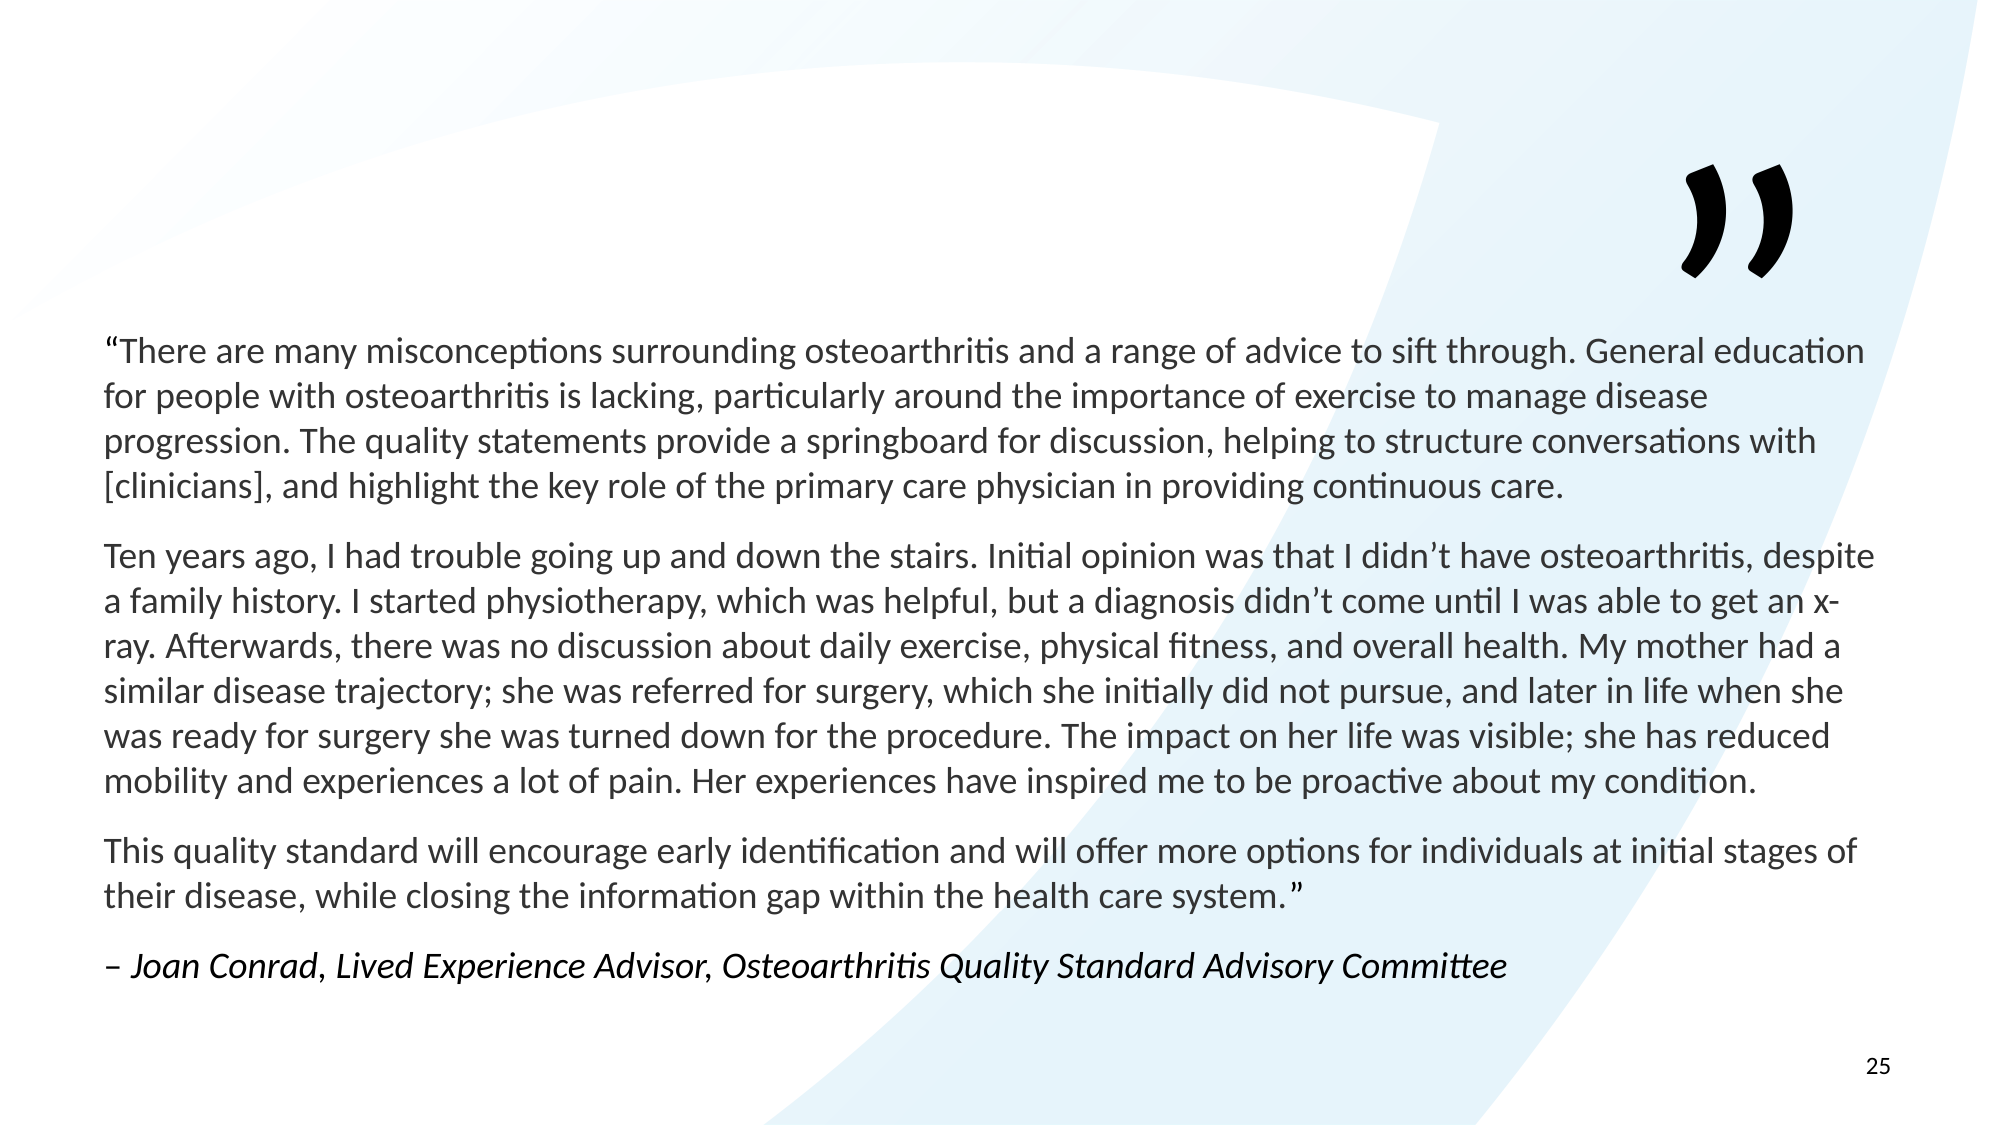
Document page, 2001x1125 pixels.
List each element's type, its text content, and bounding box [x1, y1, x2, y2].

text_box 25 [1231, 1042, 1907, 1103]
text_box “There are many misconceptions surrounding osteoarthritis and a range of advice to sift through. General education for people with osteoarthritis is lacking, particularly around the importance of exercise to manage disease progression. The quality statements provide a springboard for discussion, helping to structure conversations with [clinicians], and highlight the key role of the primary care physician in providing continuous care. Ten years ago, I had trouble going up and down the stairs. Initial opinion was that I didn’t have osteoarthritis, despite a family history. I started physiotherapy, which was helpful, but a diagnosis didn’t come until I was able to get an x-ray. Afterwards, there was no discussion about daily exercise, physical fitness, and overall health. My mother had a similar disease trajectory; she was referred for surgery, which she initially did not pursue, and later in life when she was ready for surgery she was turned down for the procedure. The impact on her life was visible; she has reduced mobility and experiences a lot of pain. Her experiences have inspired me to be proactive about my condition. This quality standard will encourage early identification and will offer more options for individuals at initial stages of their disease, while closing the information gap within the health care system.” – Joan Conrad, Lived Experience Advisor, Osteoarthritis Quality Standard Advisory Committee [88, 318, 1908, 1063]
text_box ” [1632, 34, 1822, 318]
picture [0, 0, 2001, 1125]
